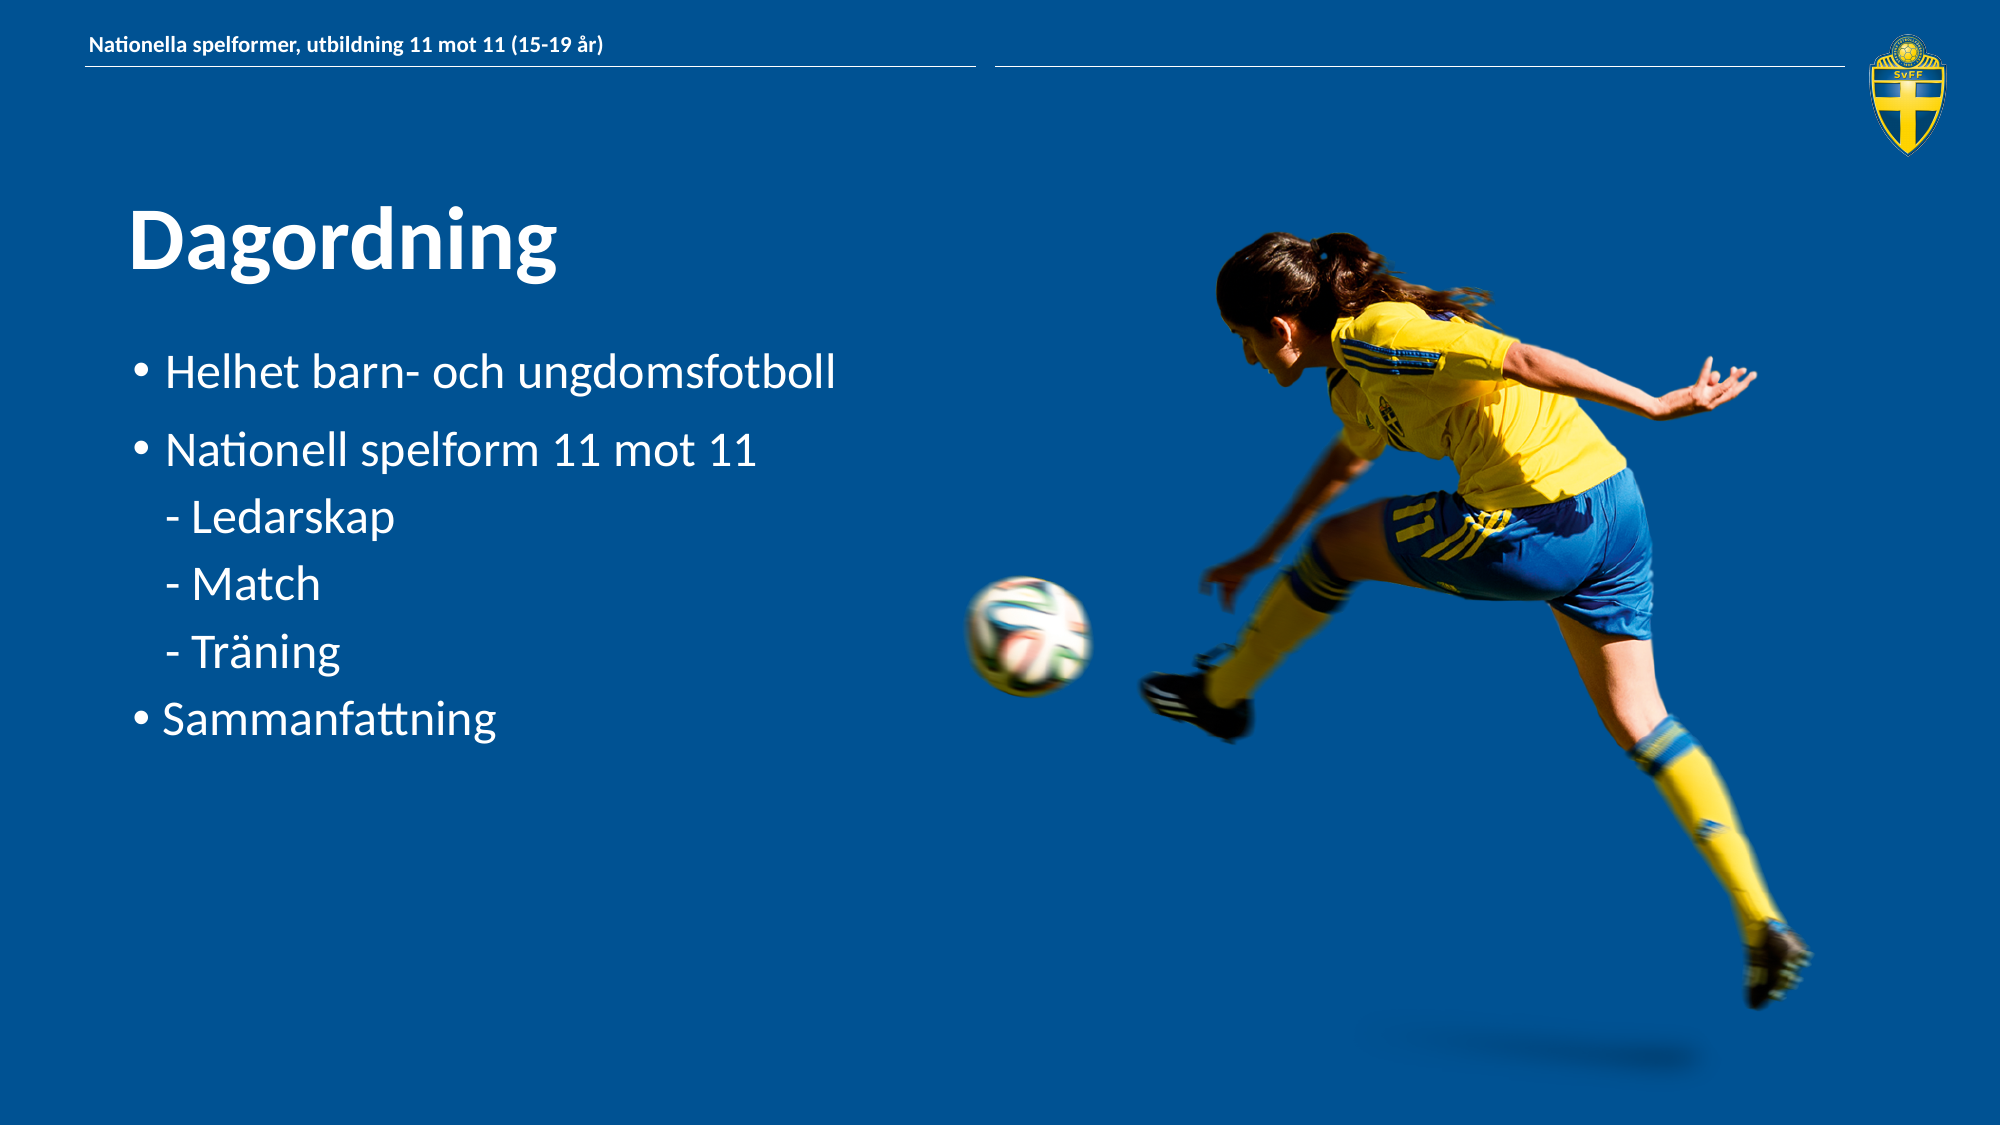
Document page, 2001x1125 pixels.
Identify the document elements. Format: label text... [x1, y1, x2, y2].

title Dagordning [128, 192, 436, 319]
picture [1869, 34, 1947, 157]
picture [436, 174, 1959, 1125]
footer Nationella spelformer, utbildning 11 mot 11 (15-19 år) [88, 21, 965, 58]
text_box Helhet barn- och ungdomsfotboll Nationell spelform 11 mot 11 - Ledarskap - Match - Träning Sammanfattning [117, 335, 436, 1014]
